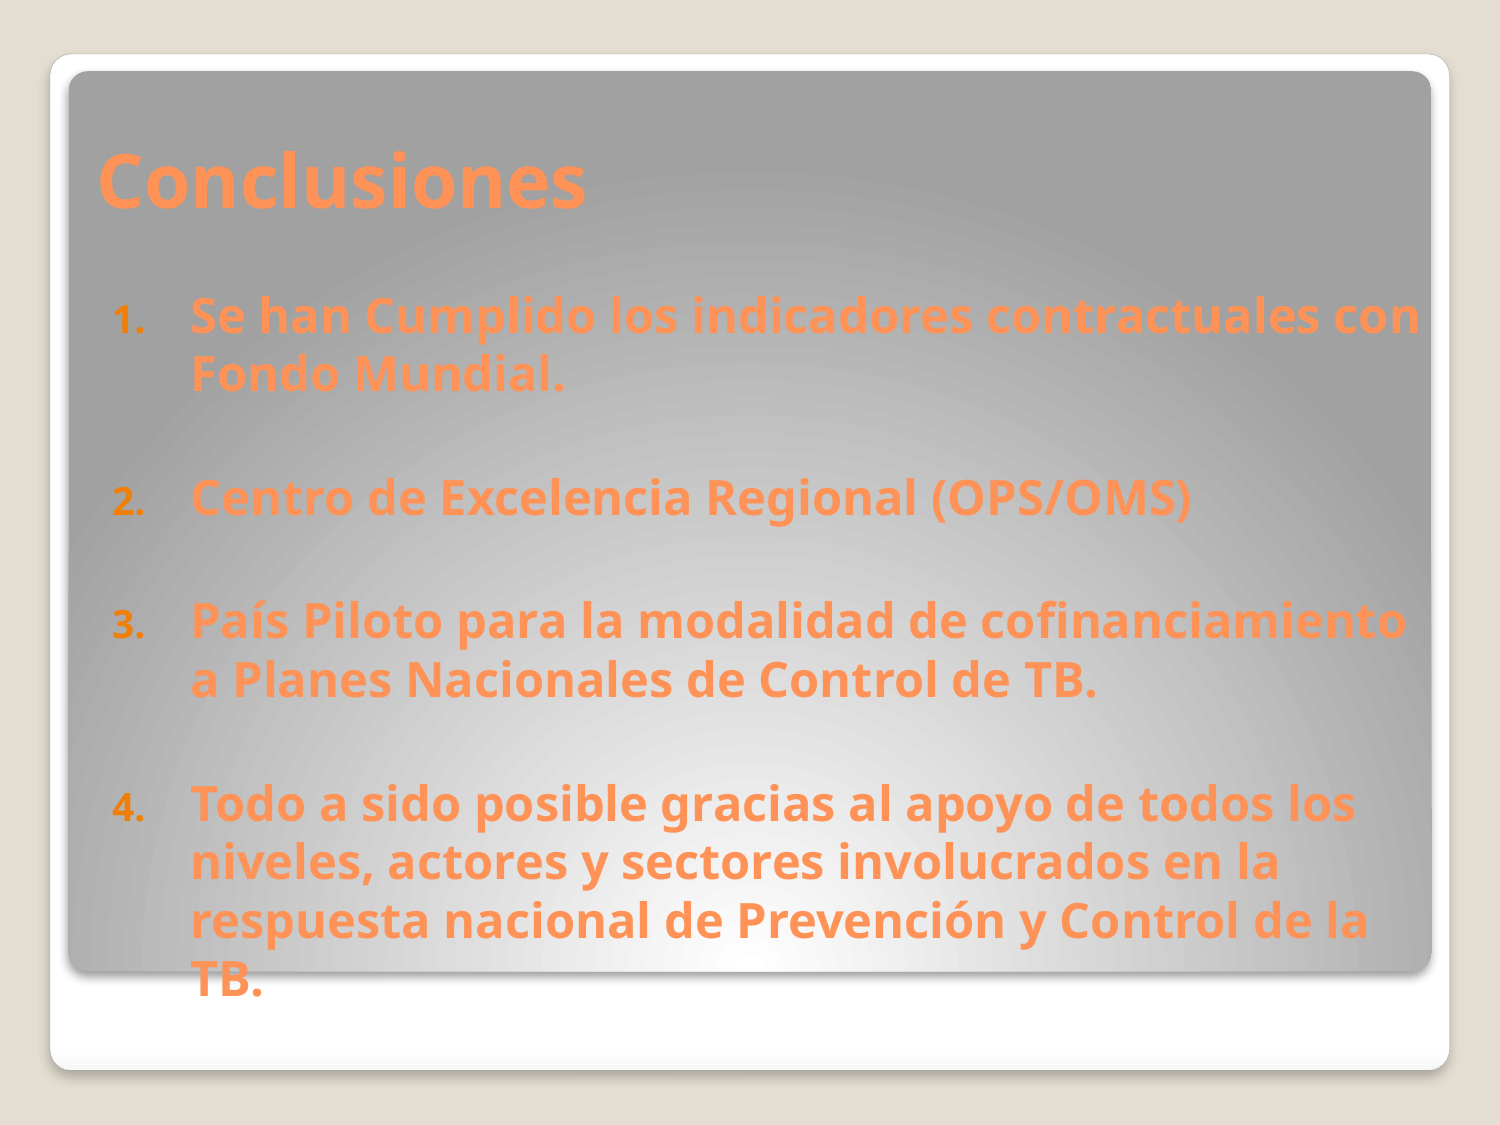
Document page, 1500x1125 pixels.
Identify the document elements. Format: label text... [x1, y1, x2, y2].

title Conclusiones [82, 58, 1425, 232]
list Se han Cumplido los indicadores contractuales con Fondo Mundial. Centro de Excelencia Regional (OPS/OMS) País Piloto para la modalidad de cofinanciamiento a Planes Nacionales de Control de TB. Todo a sido posible gracias al apoyo de todos los niveles, actores y sectores involucrados en la respuesta nacional de Prevención y Control de la TB. [82, 269, 1460, 1032]
